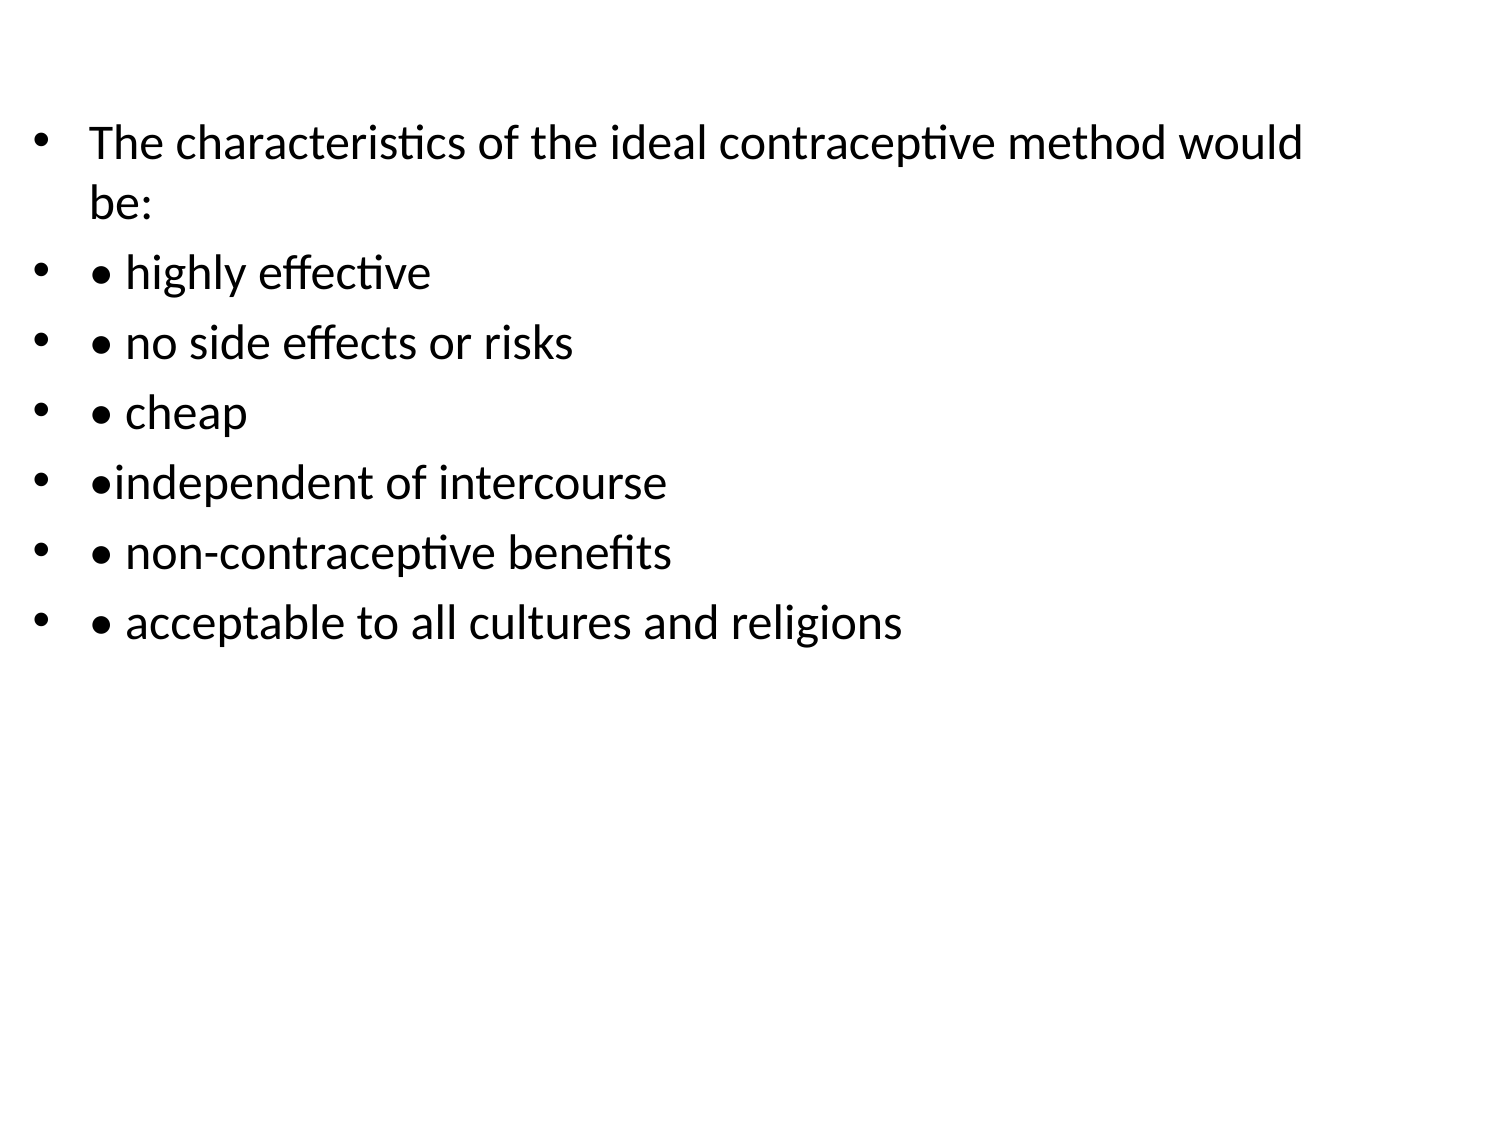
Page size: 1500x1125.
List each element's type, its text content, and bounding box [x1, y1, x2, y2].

list The characteristics of the ideal contraceptive method would be: • highly effective • no side effects or risks • cheap •independent of intercourse • non-contraceptive benefits • acceptable to all cultures and religions [17, 101, 1368, 755]
